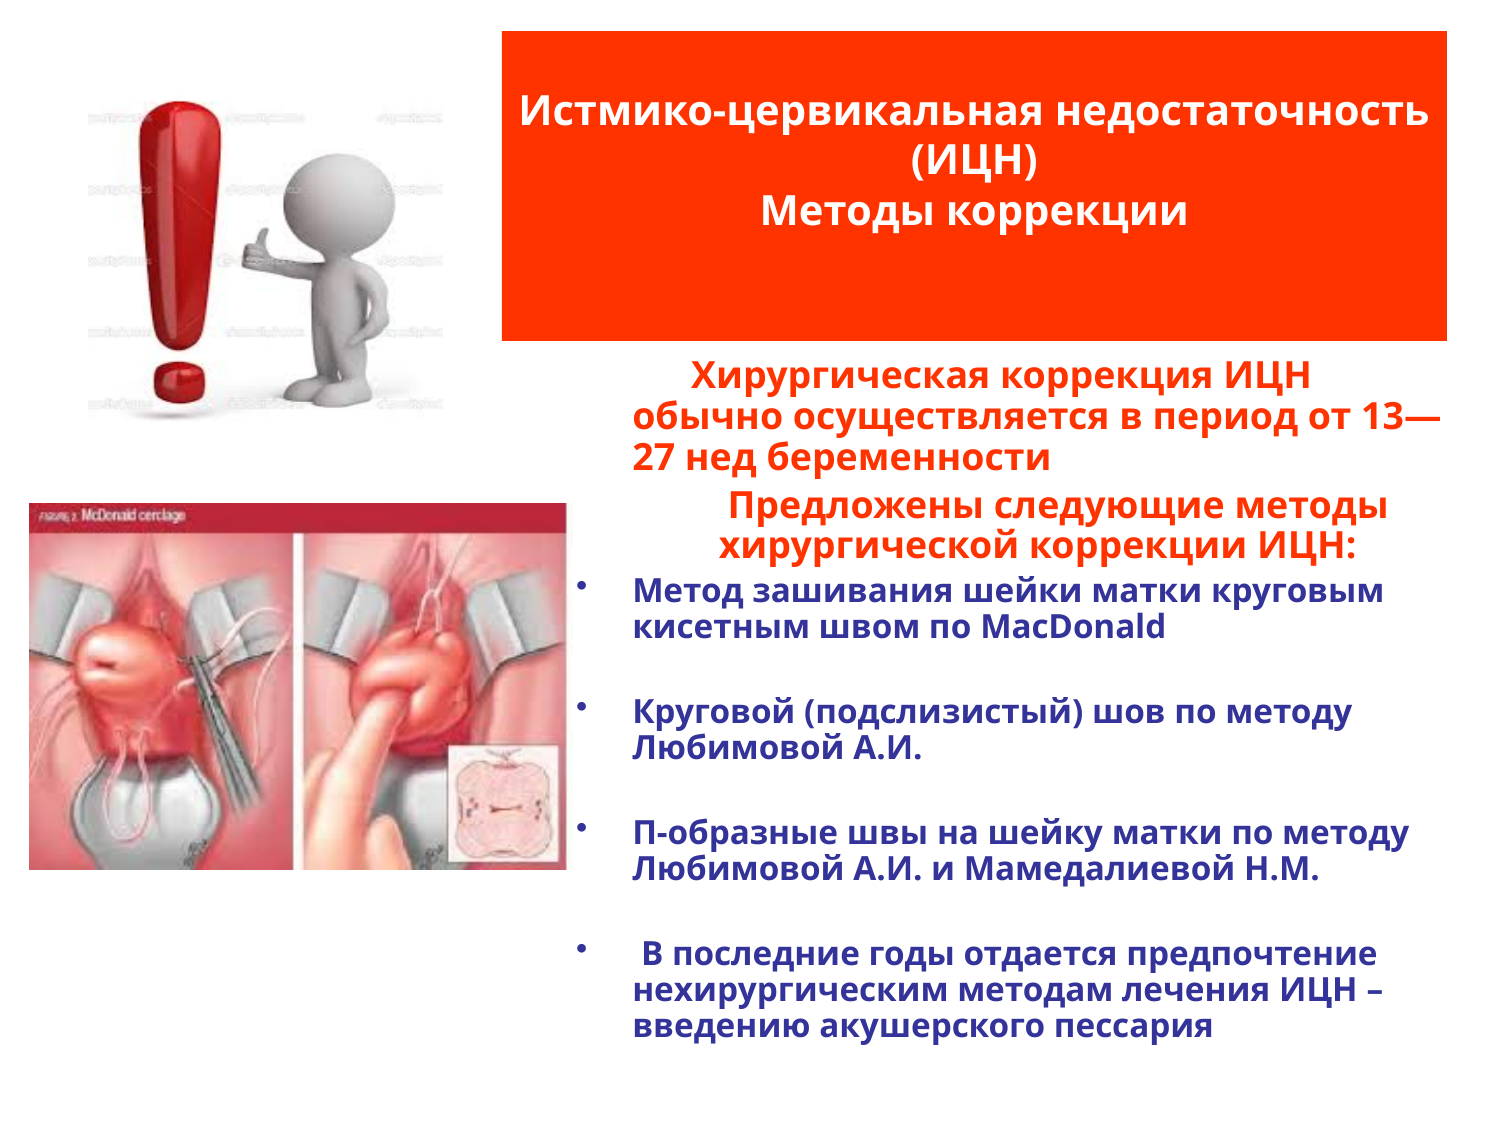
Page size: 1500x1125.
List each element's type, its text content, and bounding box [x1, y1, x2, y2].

text_box Истмико-цервикальная недостаточность (ИЦН) Методы коррекции [501, 31, 1447, 341]
list Хирургическая коррекция ИЦН обычно осуществляется в период от 13— 27 нед беременности Предложены следующие методы хирургической коррекции ИЦН: Метод зашивания шейки матки круговым кисетным швом по MacDonald Круговой (подслизистый) шов по методу Любимовой А.И. П-образные швы на шейку матки по методу Любимовой А.И. и Мамедалиевой Н.М. В последние годы отдается предпочтение нехирургическим методам лечения ИЦН – введению акушерского пессария [560, 314, 1459, 1087]
picture [29, 503, 574, 870]
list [88, 77, 444, 445]
